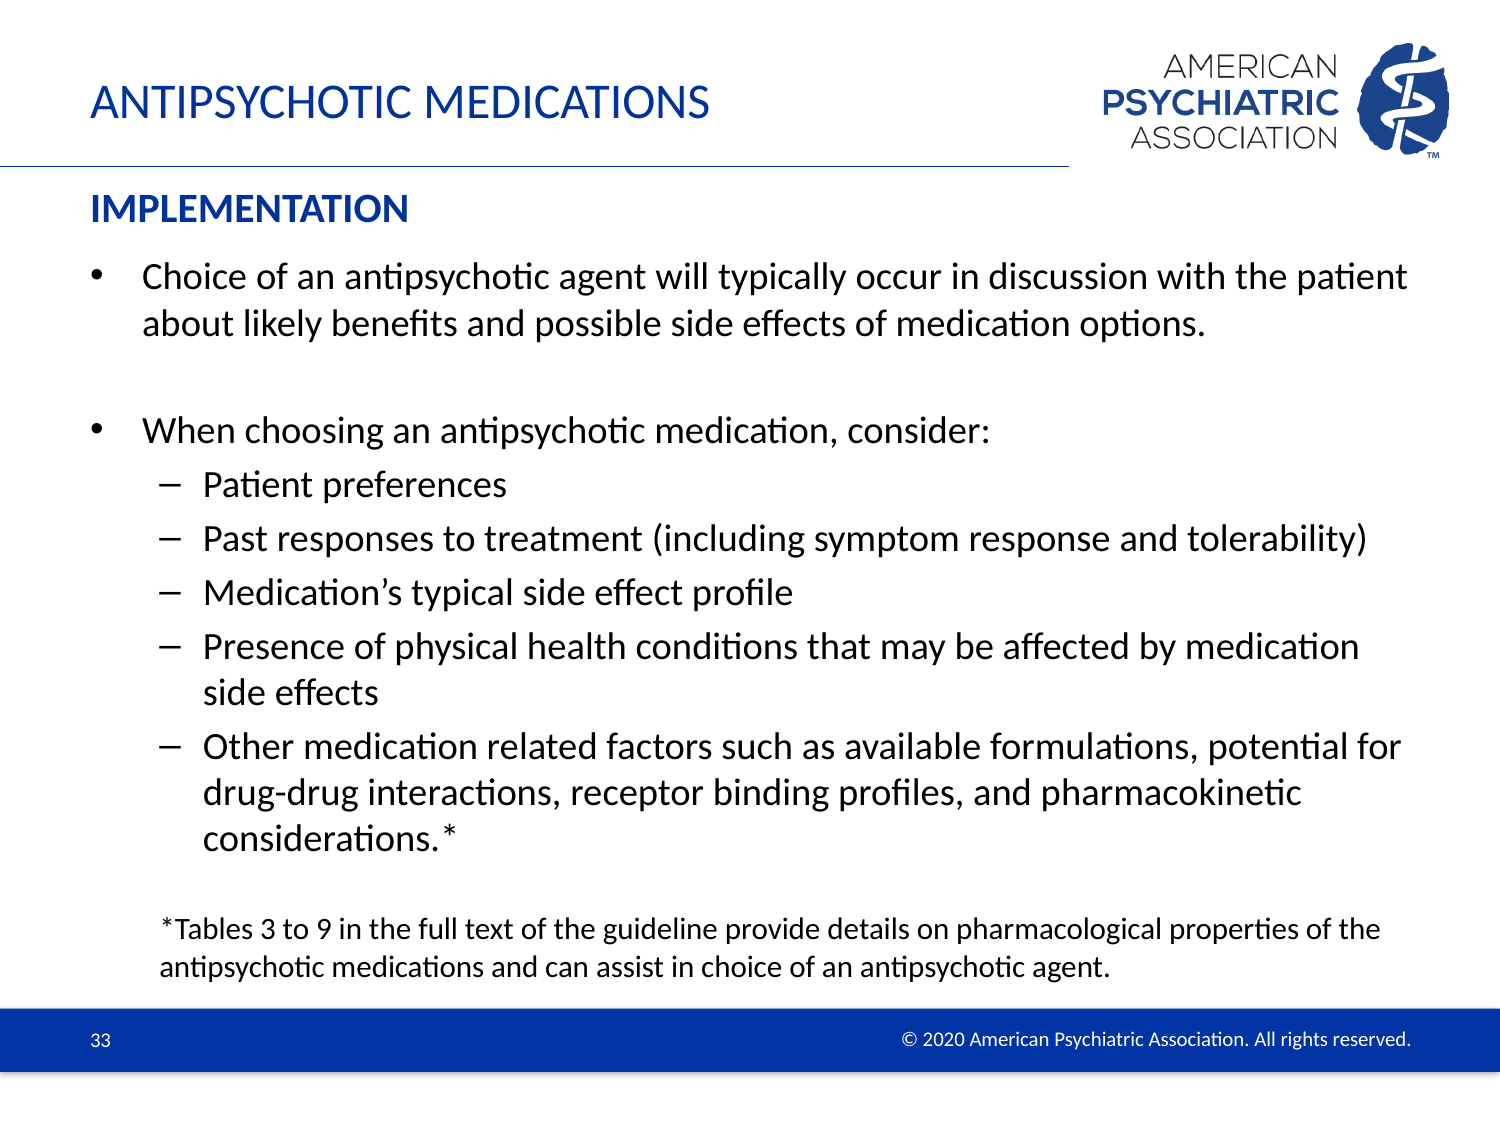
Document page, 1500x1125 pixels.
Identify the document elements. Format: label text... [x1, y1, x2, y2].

text_box Implementation [74, 168, 1070, 244]
title Antipsychotic Medications [75, 50, 1070, 147]
list Choice of an antipsychotic agent will typically occur in discussion with the patient about likely benefits and possible side effects of medication options. When choosing an antipsychotic medication, consider: Patient preferences Past responses to treatment (including symptom response and tolerability) Medication’s typical side effect profile Presence of physical health conditions that may be affected by medication side effects Other medication related factors such as available formulations, potential for drug-drug interactions, receptor binding profiles, and pharmacokinetic considerations.* *Tables 3 to 9 in the full text of the guideline provide details on pharmacological properties of the antipsychotic medications and can assist in choice of an antipsychotic agent. [75, 243, 1442, 1007]
